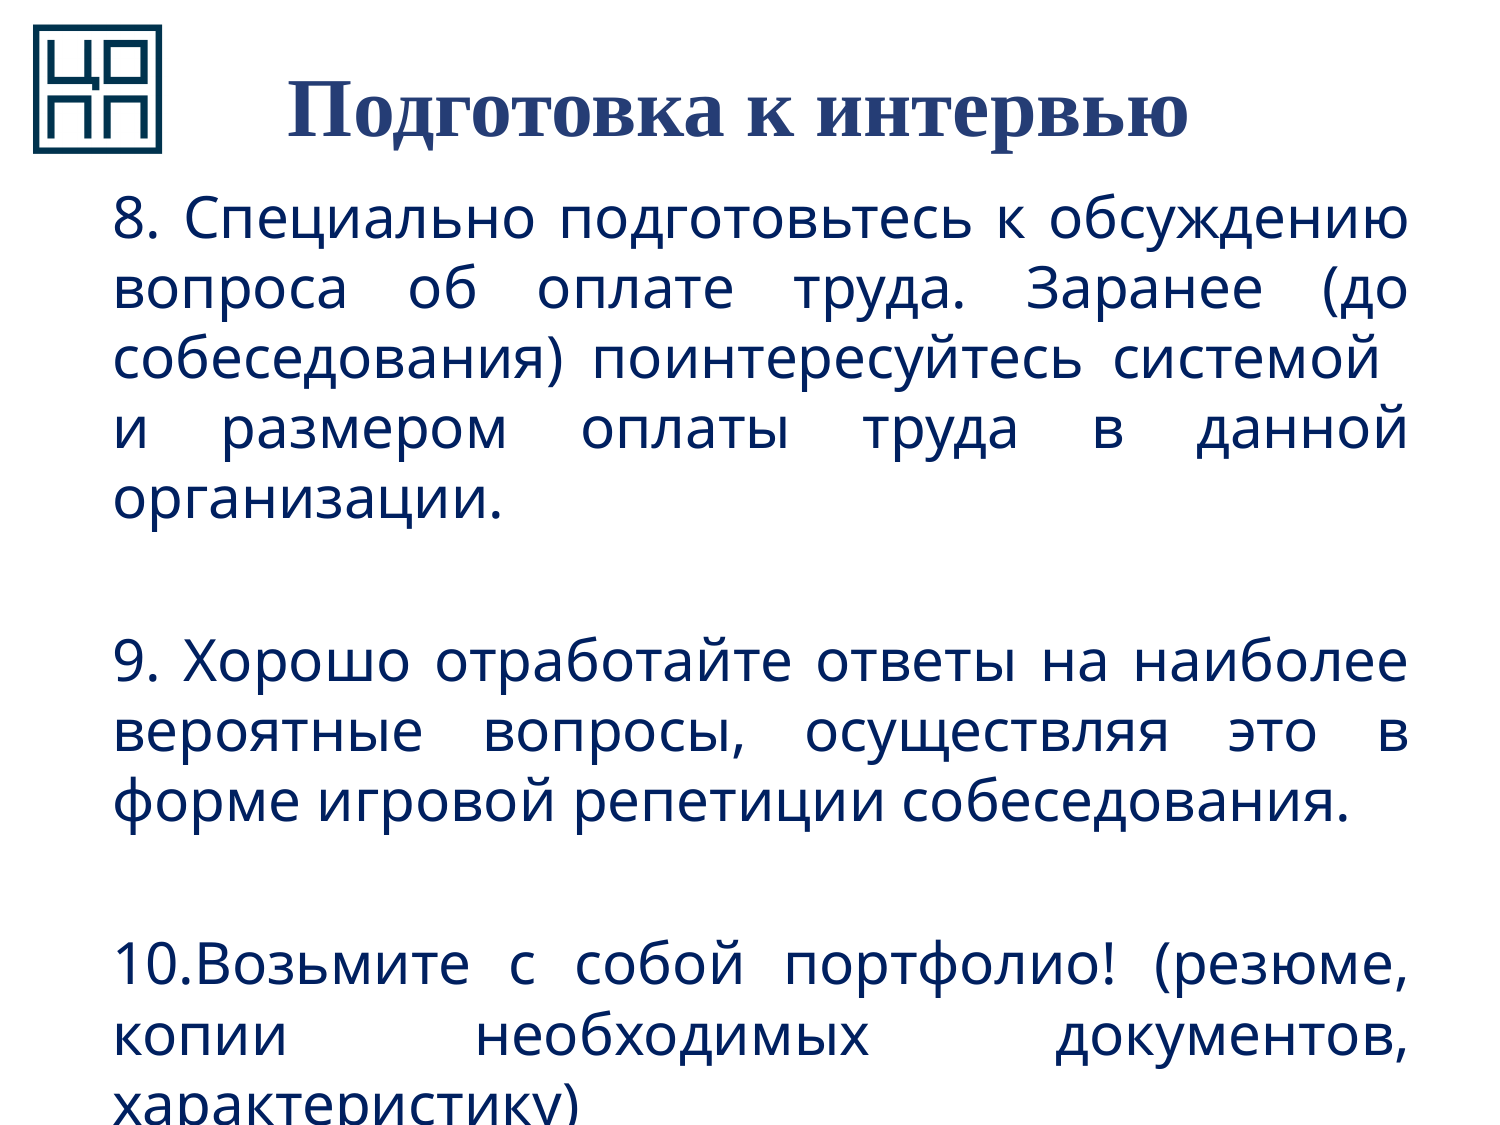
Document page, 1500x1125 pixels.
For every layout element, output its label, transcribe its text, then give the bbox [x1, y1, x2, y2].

title Подготовка к интервью [204, 45, 1425, 161]
list 8. Специально подготовьтесь к обсуждению вопроса об оплате труда. Заранее (до собеседования) поинтересуйтесь системой и размером оплаты труда в данной организации. 9. Хорошо отработайте ответы на наиболее вероятные вопросы, осуществляя это в форме игровой репетиции собеседования. 10.Возьмите с собой портфолио! (резюме, копии необходимых документов, характеристику) [74, 172, 1426, 1036]
picture [29, 22, 169, 158]
